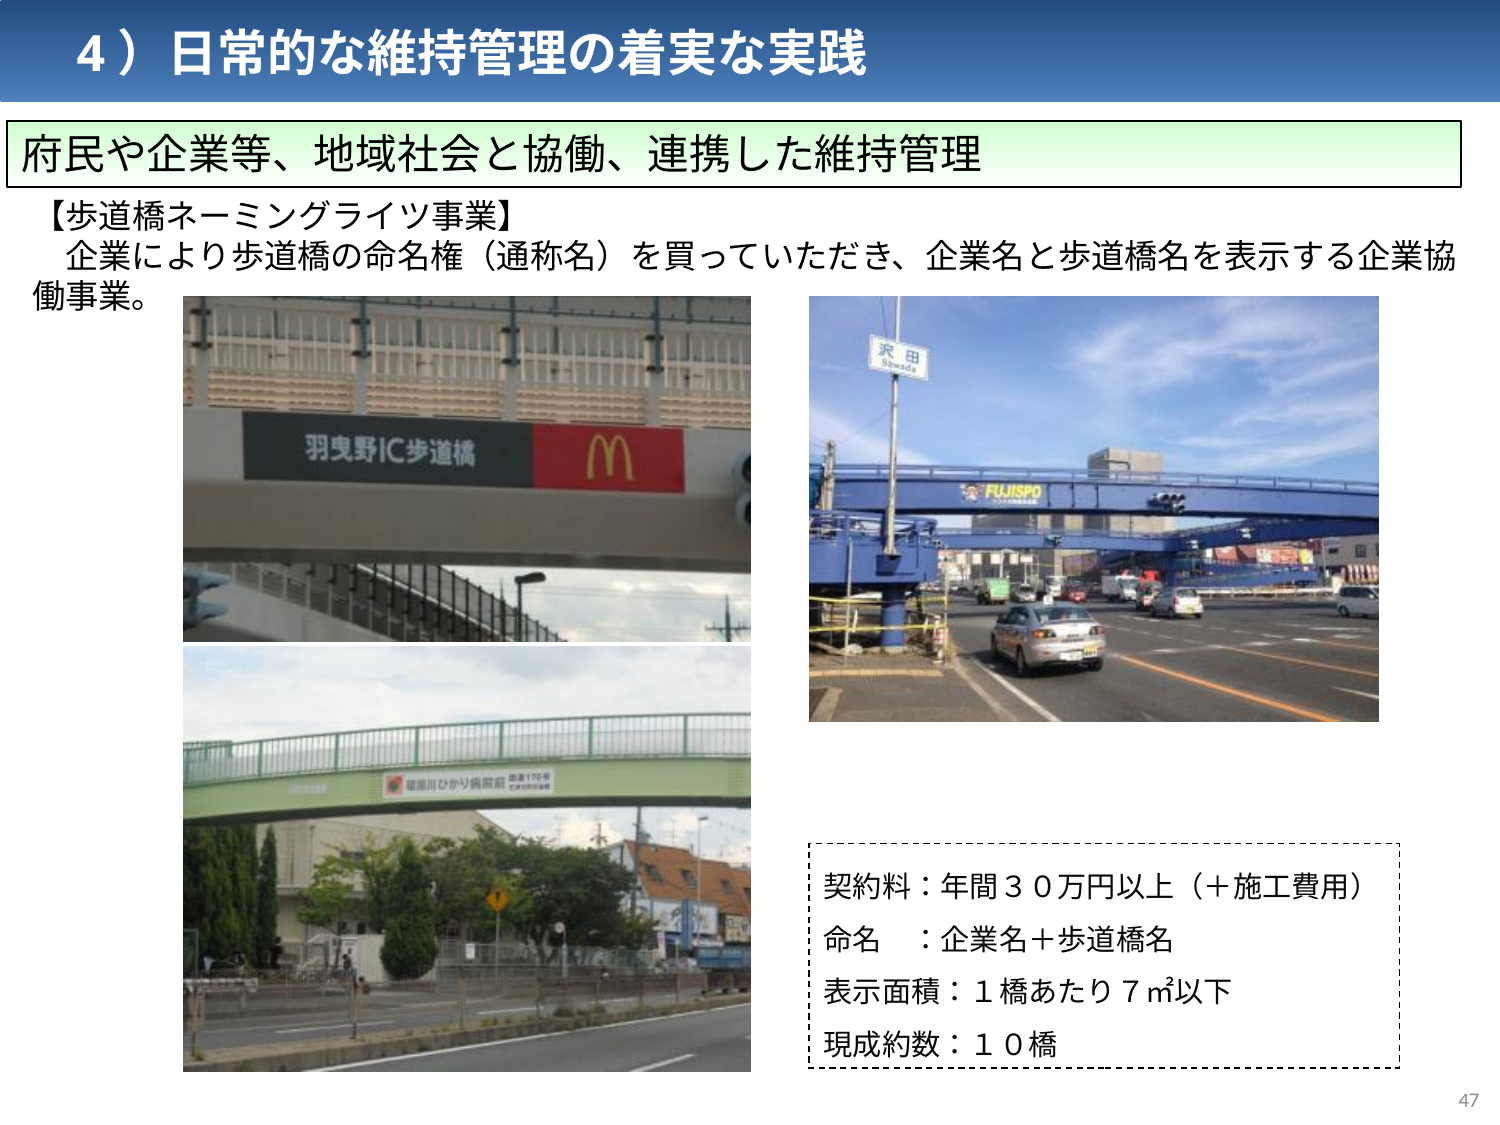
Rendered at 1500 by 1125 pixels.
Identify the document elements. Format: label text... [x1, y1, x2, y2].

picture [183, 646, 751, 1073]
text_box 【歩道橋ネーミングライツ事業】 企業により歩道橋の命名権（通称名）を買っていただき、企業名と歩道橋名を表示する企業協働事業。 [17, 187, 1481, 323]
text_box 契約料：年間３０万円以上（＋施工費用） 命名 ：企業名＋歩道橋名 表示面積：１橋あたり７㎡以下 現成約数：１０橋 [809, 843, 1400, 1069]
picture [808, 296, 1379, 723]
slide_number 46 [1144, 1069, 1495, 1125]
text_box 府民や企業等、地域社会と協働、連携した維持管理 [6, 120, 1462, 187]
picture [183, 296, 751, 643]
text_box 4）日常的な維持管理の着実な実践 [0, 14, 1424, 89]
text_box [0, 0, 1500, 102]
